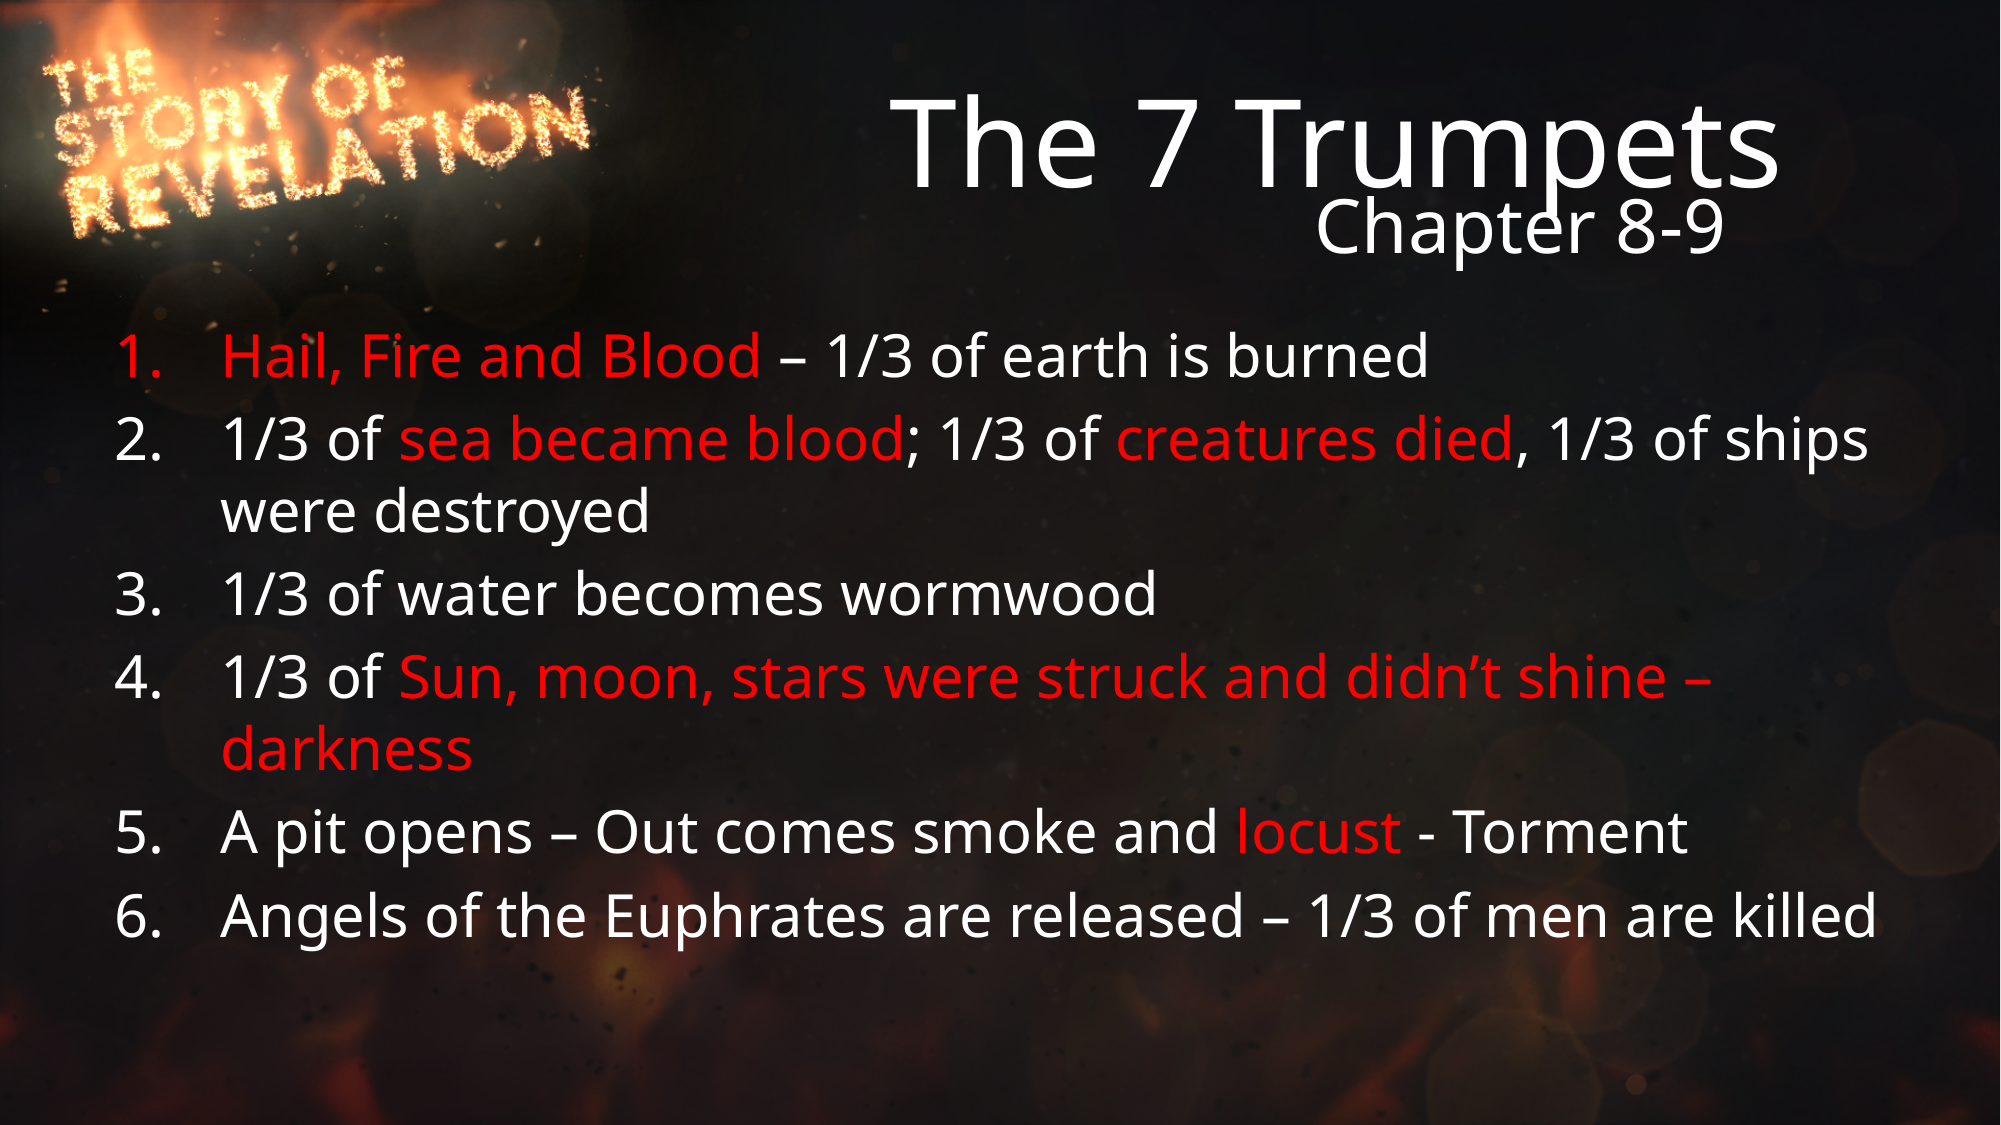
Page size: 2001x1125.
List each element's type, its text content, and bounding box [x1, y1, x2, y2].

list Hail, Fire and Blood – 1/3 of earth is burned 1/3 of sea became blood; 1/3 of creatures died, 1/3 of ships were destroyed 1/3 of water becomes wormwood 1/3 of Sun, moon, stars were struck and didn’t shine – darkness A pit opens – Out comes smoke and locust - Torment Angels of the Euphrates are released – 1/3 of men are killed [99, 310, 1900, 1005]
text_box Chapter 8-9 [957, 130, 2000, 318]
title The 7 Trumpets [773, 45, 1900, 233]
picture [0, 0, 2001, 1125]
